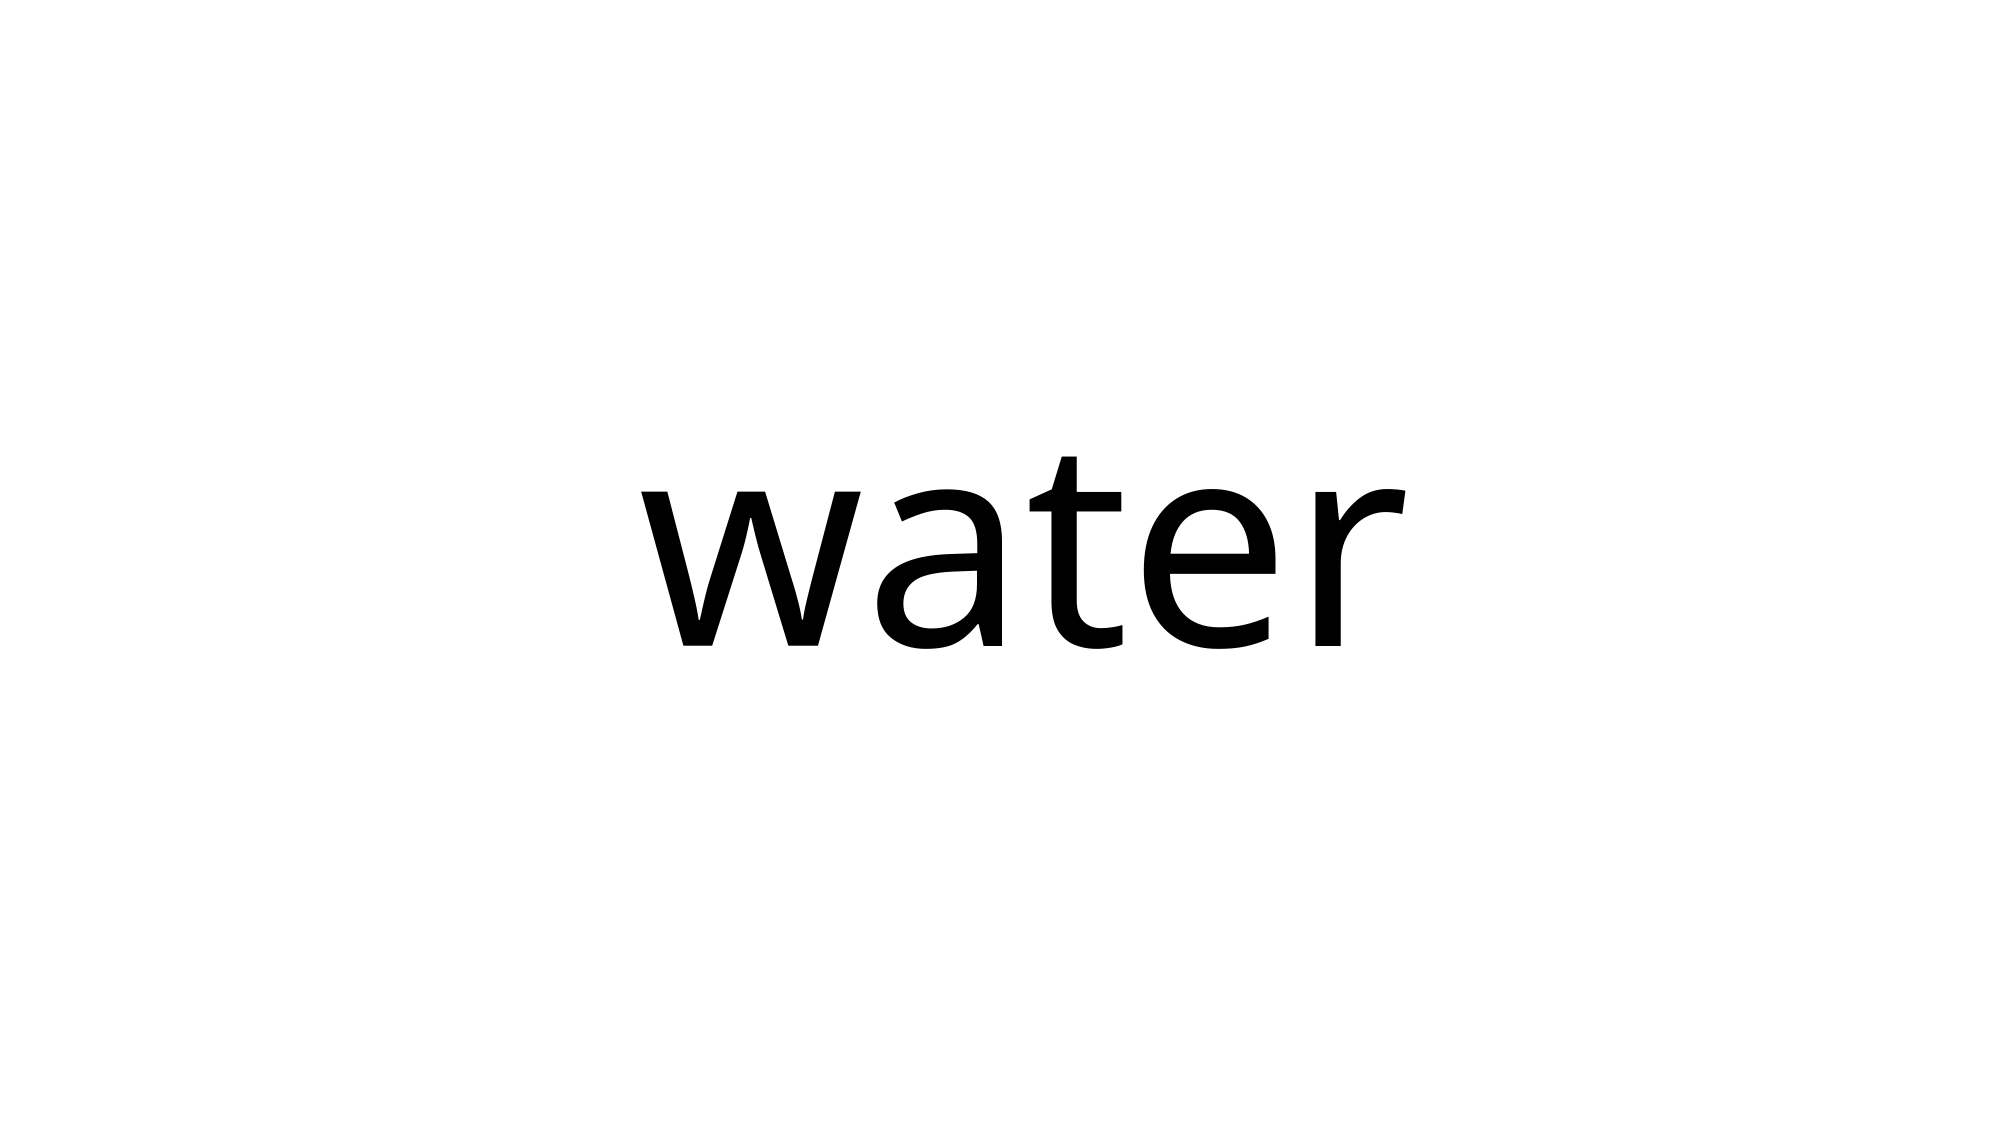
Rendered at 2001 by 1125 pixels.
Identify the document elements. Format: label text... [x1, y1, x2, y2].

title water [161, 444, 1887, 663]
